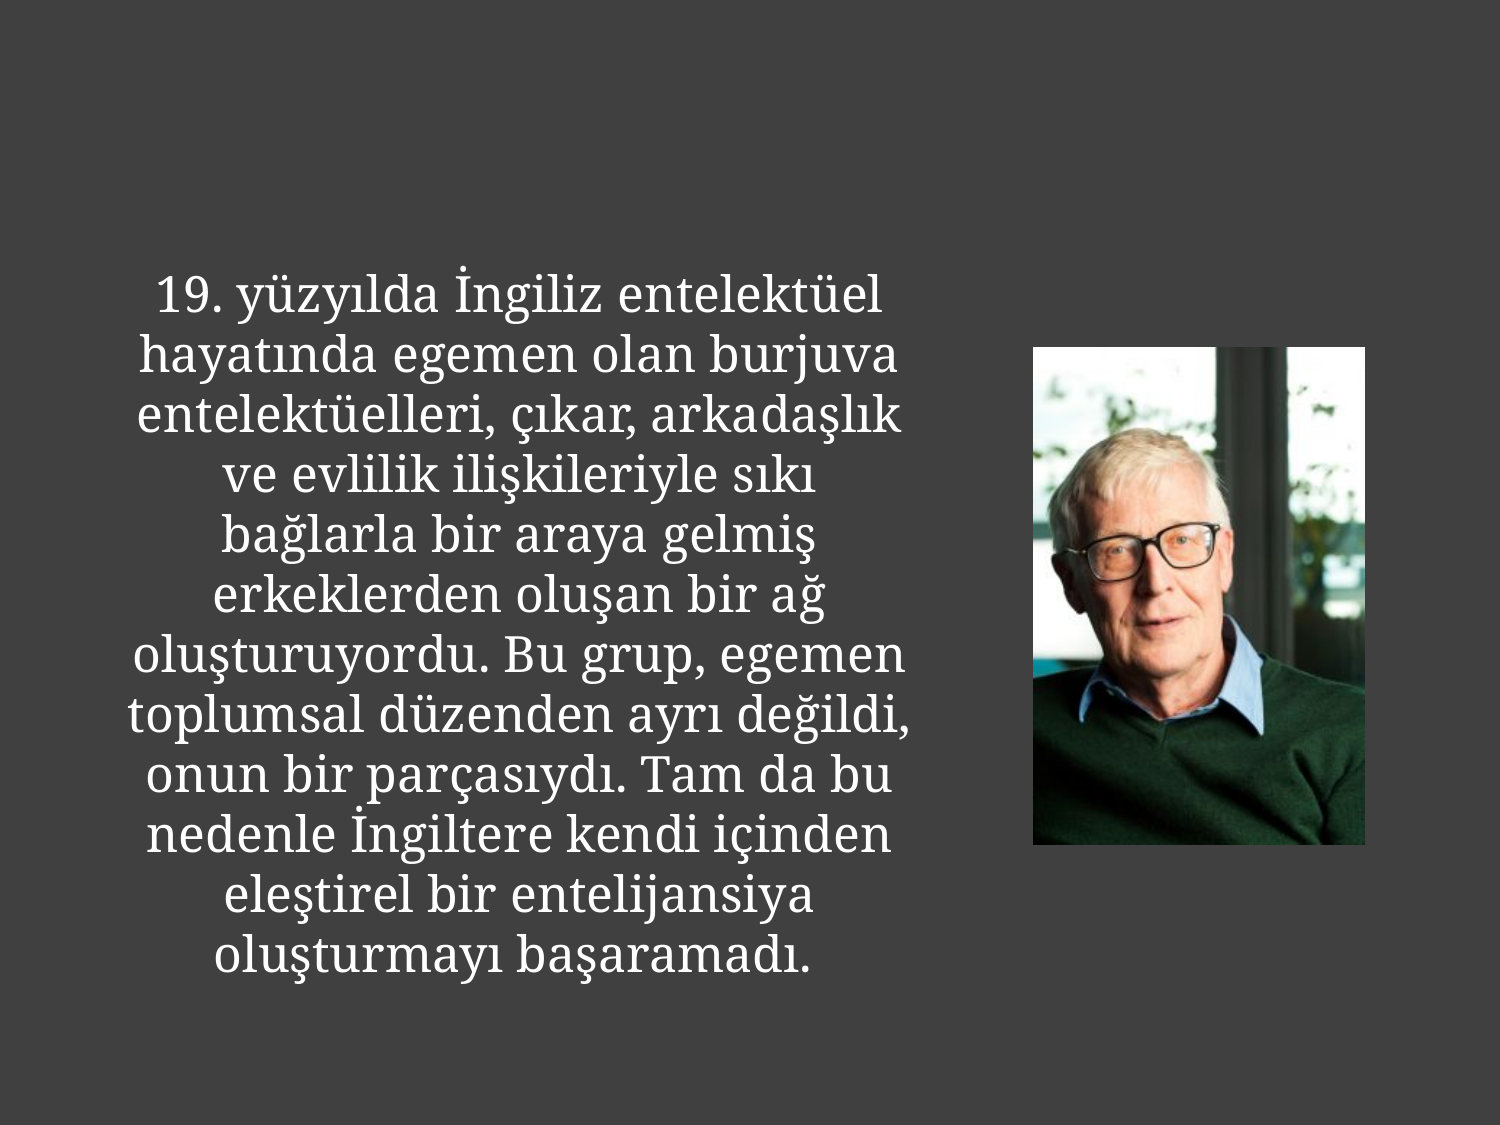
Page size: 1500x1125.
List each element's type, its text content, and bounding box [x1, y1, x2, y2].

picture [1033, 347, 1365, 845]
text_box 19. yüzyılda İngiliz entelektüel hayatında egemen olan burjuva entelektüelleri, çıkar, arkadaşlık ve evlilik ilişkileriyle sıkı bağlarla bir araya gelmiş erkeklerden oluşan bir ağ oluşturuyordu. Bu grup, egemen toplumsal düzenden ayrı değildi, onun bir parçasıydı. Tam da bu nedenle İngiltere kendi içinden eleştirel bir entelijansiya oluşturmayı başaramadı. [112, 255, 928, 991]
